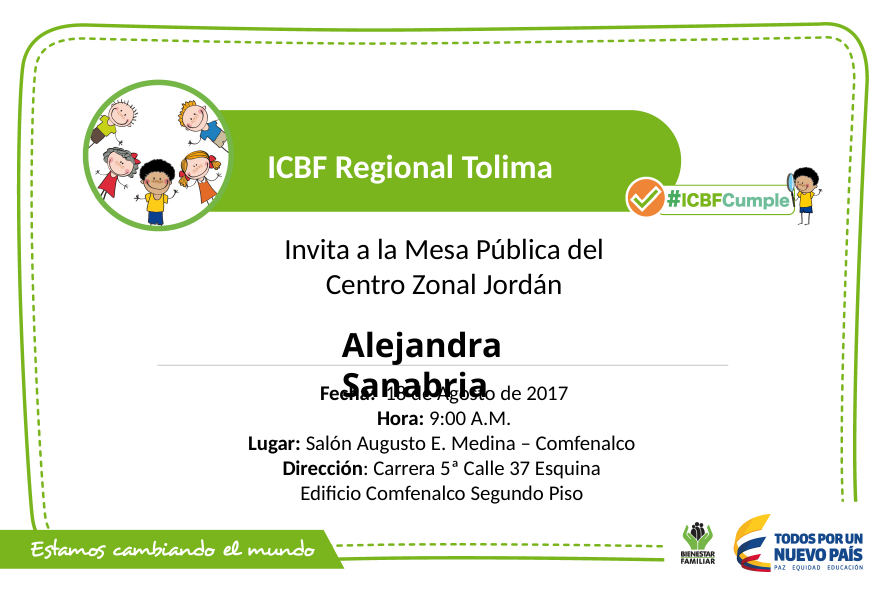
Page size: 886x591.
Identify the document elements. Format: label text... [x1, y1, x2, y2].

text_box Invita a la Mesa Pública del Centro Zonal Jordán [252, 222, 636, 308]
picture [0, 0, 886, 591]
text_box Alejandra Sanabria [327, 317, 666, 412]
text_box Fecha: 18 de Agosto de 2017 Hora: 9:00 A.M. Lugar: Salón Augusto E. Medina – Comfenalco Dirección: Carrera 5ª Calle 37 Esquina Edificio Comfenalco Segundo Piso [125, 372, 764, 513]
text_box ICBF Regional Tolima [252, 137, 578, 193]
